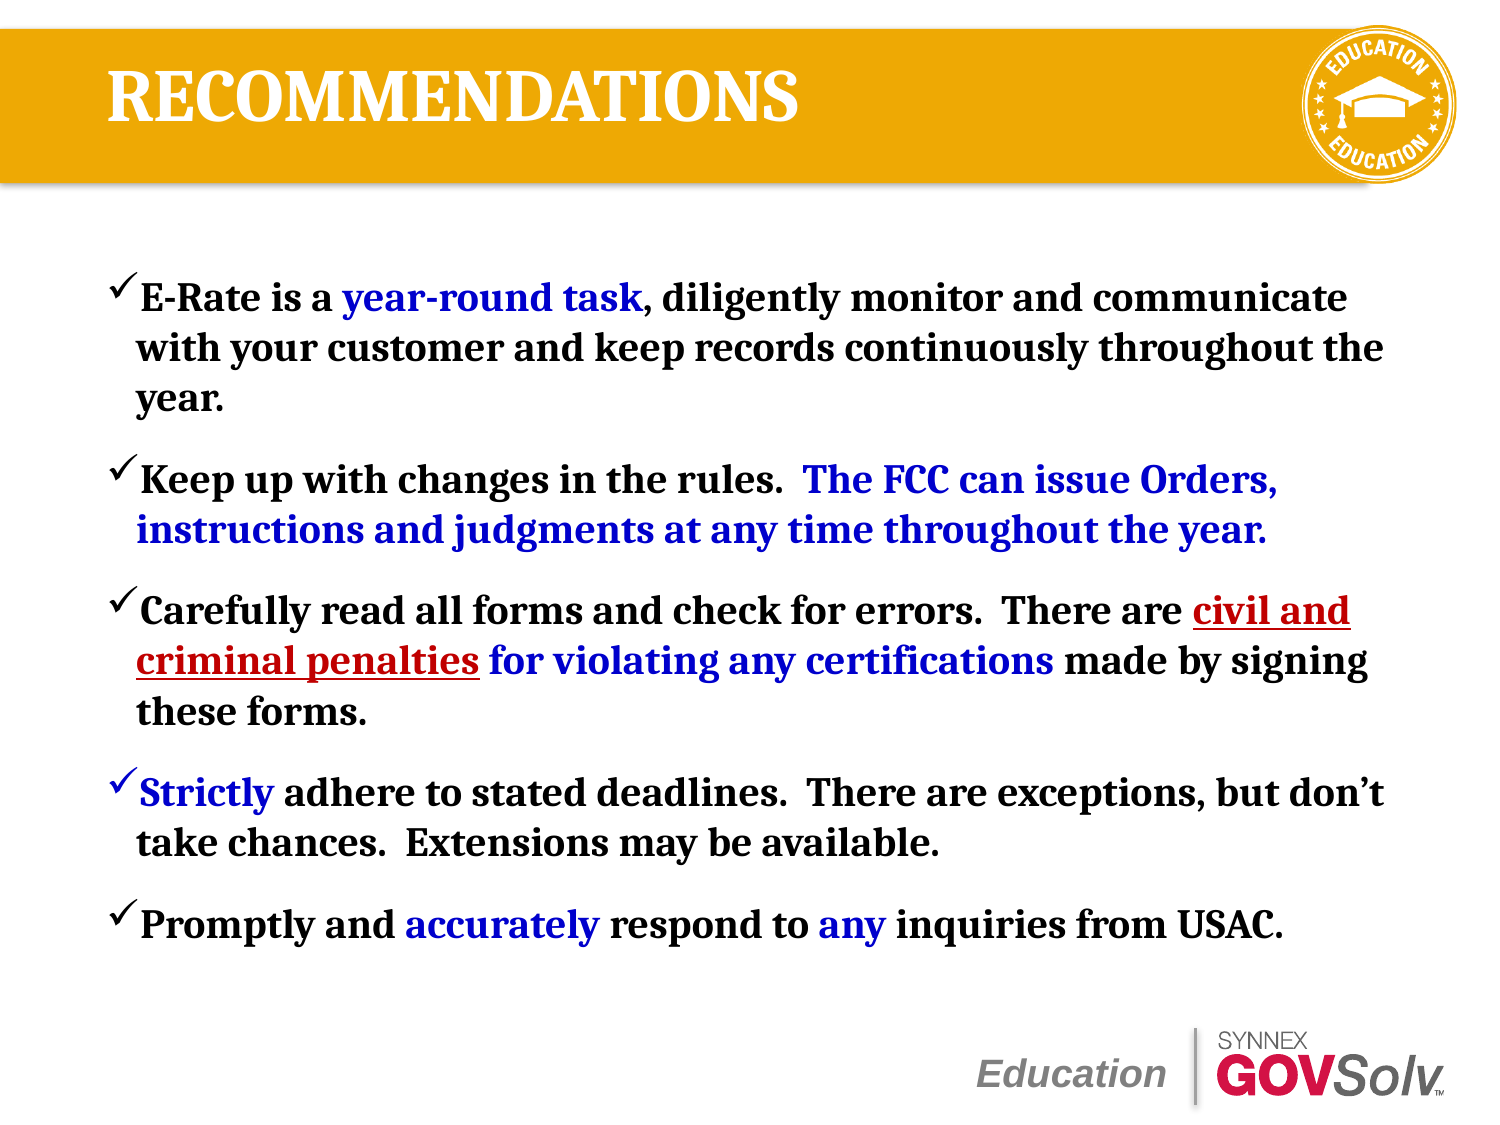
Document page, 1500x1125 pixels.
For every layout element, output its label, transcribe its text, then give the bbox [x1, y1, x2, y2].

picture [1299, 25, 1457, 184]
title RECOMMENDATIONS [91, 30, 1442, 185]
list E-Rate is a year-round task, diligently monitor and communicate with your customer and keep records continuously throughout the year. Keep up with changes in the rules. The FCC can issue Orders, instructions and judgments at any time throughout the year. Carefully read all forms and check for errors. There are civil and criminal penalties for violating any certifications made by signing these forms. Strictly adhere to stated deadlines. There are exceptions, but don’t take chances. Extensions may be available. Promptly and accurately respond to any inquiries from USAC. [91, 262, 1442, 1005]
